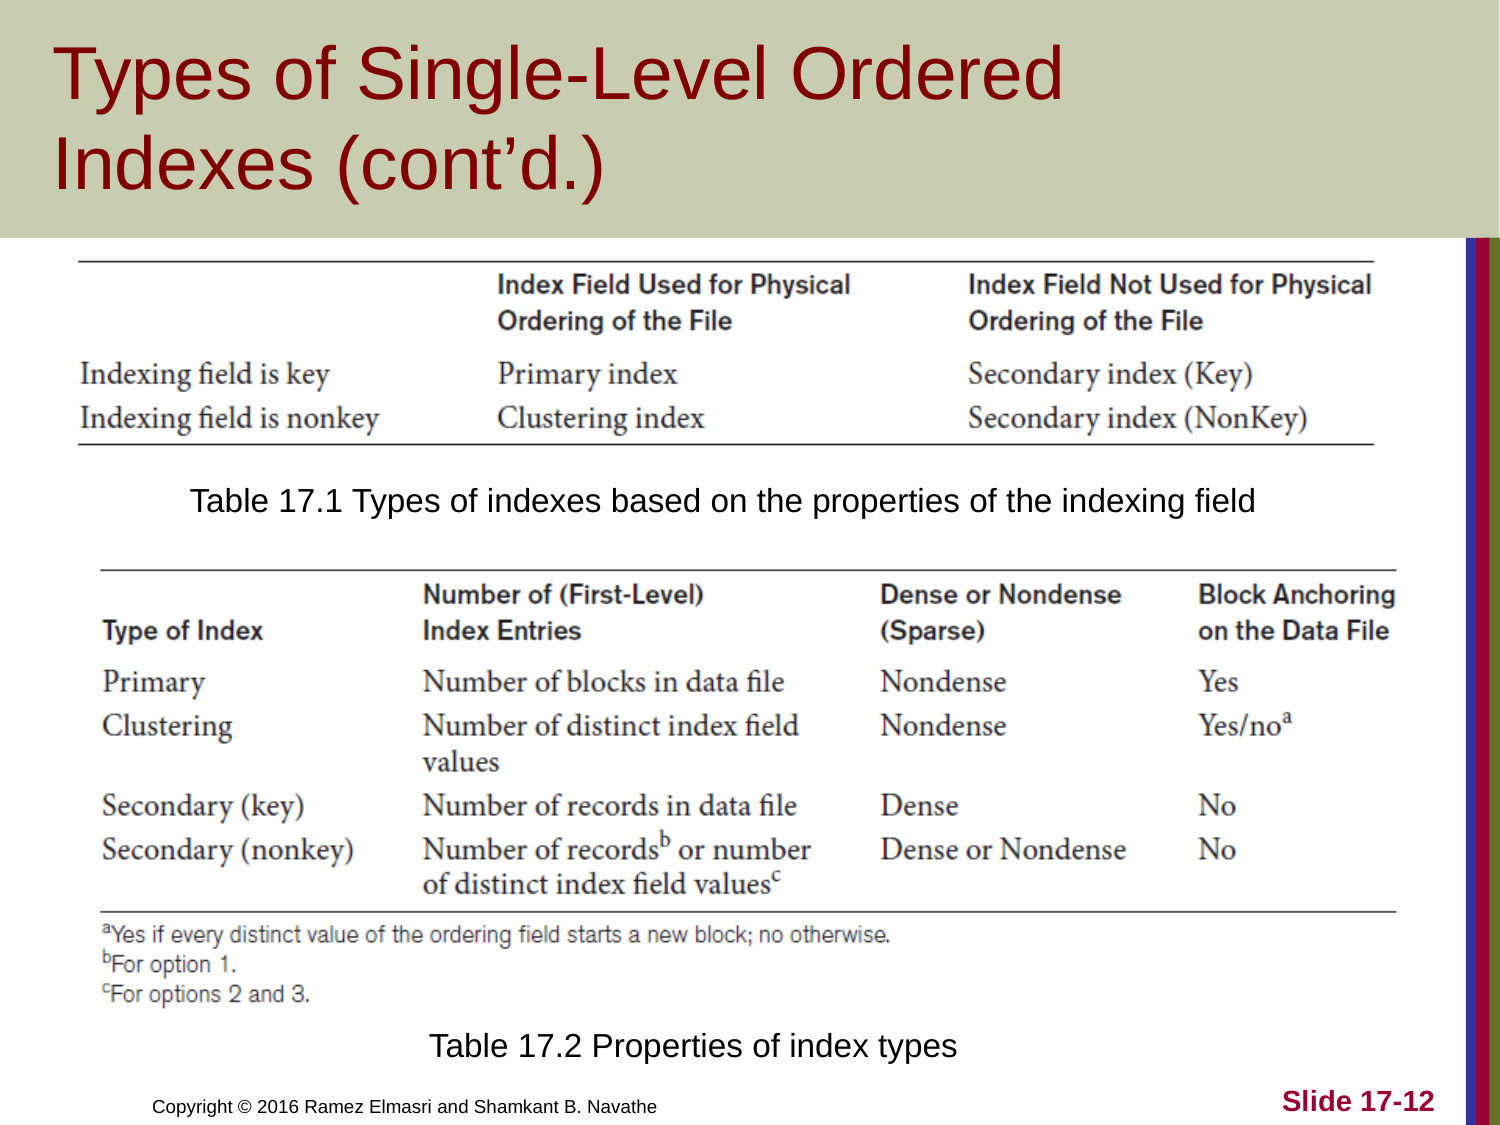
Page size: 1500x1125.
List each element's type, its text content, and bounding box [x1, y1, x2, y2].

text_box Table 17.2 Properties of index types [414, 1026, 1085, 1072]
title Types of Single-Level Ordered Indexes (cont’d.) [37, 49, 1317, 213]
picture [68, 258, 1404, 455]
text_box Table 17.1 Types of indexes based on the properties of the indexing field [174, 472, 1500, 527]
slide_number Slide 17-12 [1137, 1049, 1451, 1125]
picture [84, 565, 1414, 1018]
